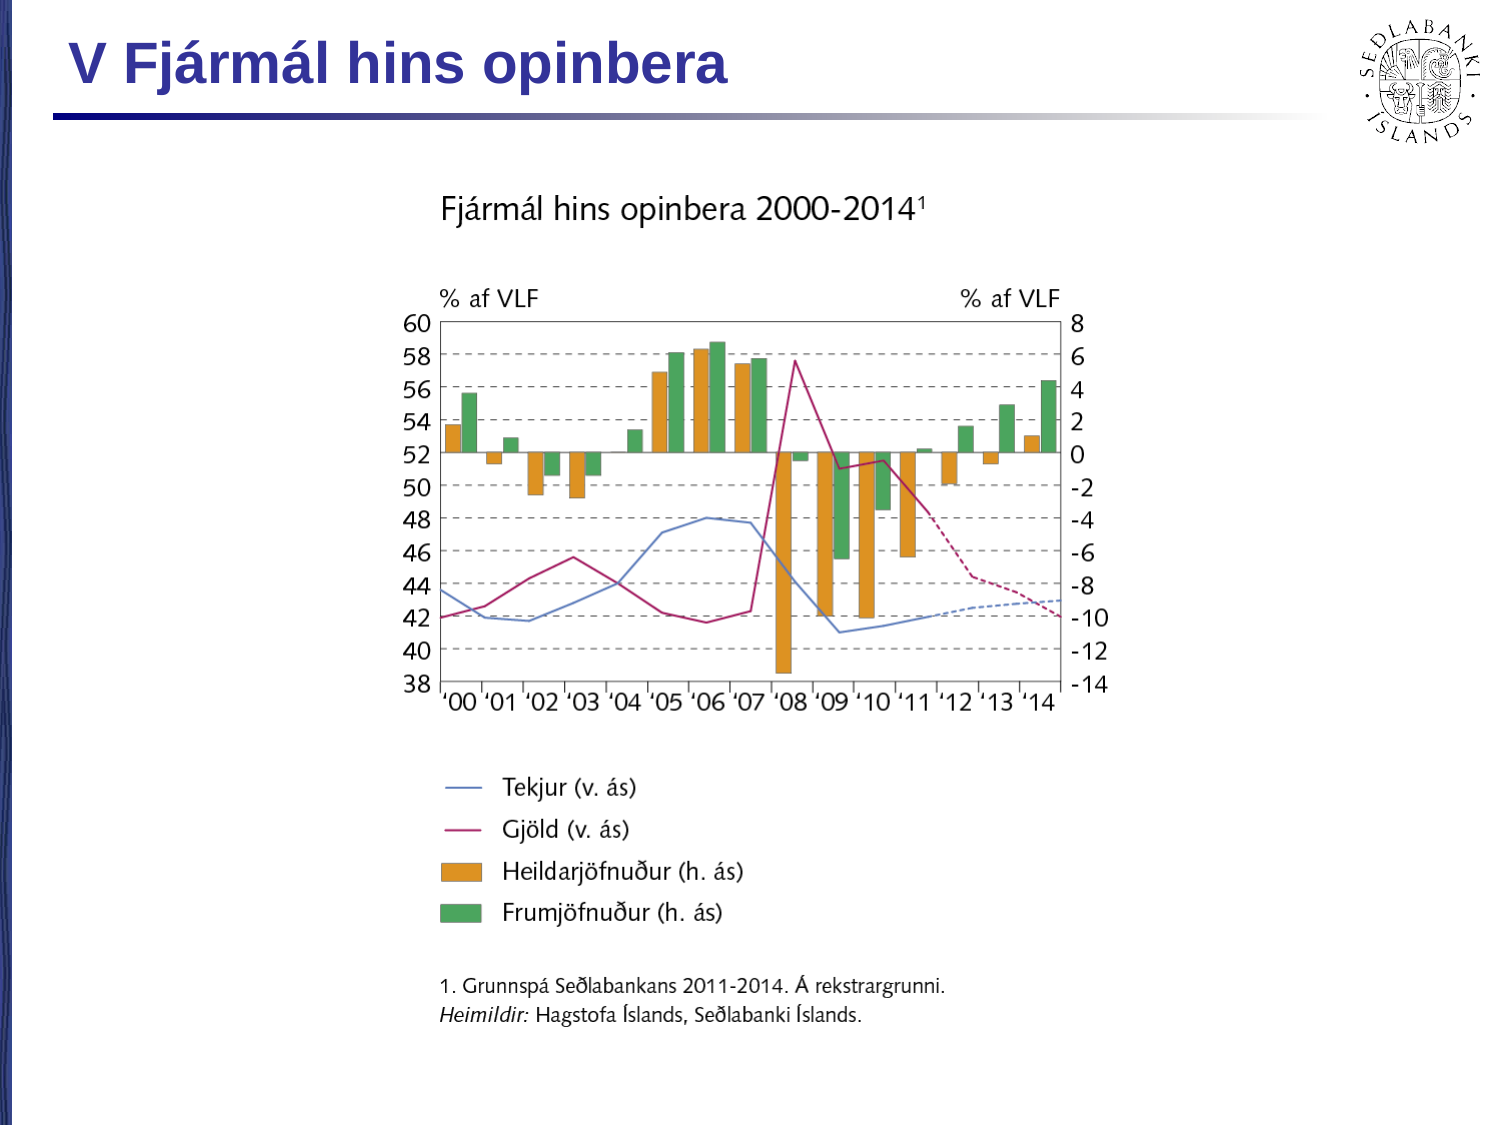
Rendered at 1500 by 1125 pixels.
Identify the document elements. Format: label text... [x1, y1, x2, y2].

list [403, 181, 1109, 1027]
picture [0, 0, 12, 1125]
title V Fjármál hins opinbera [52, 10, 1330, 111]
picture [1357, 18, 1482, 149]
